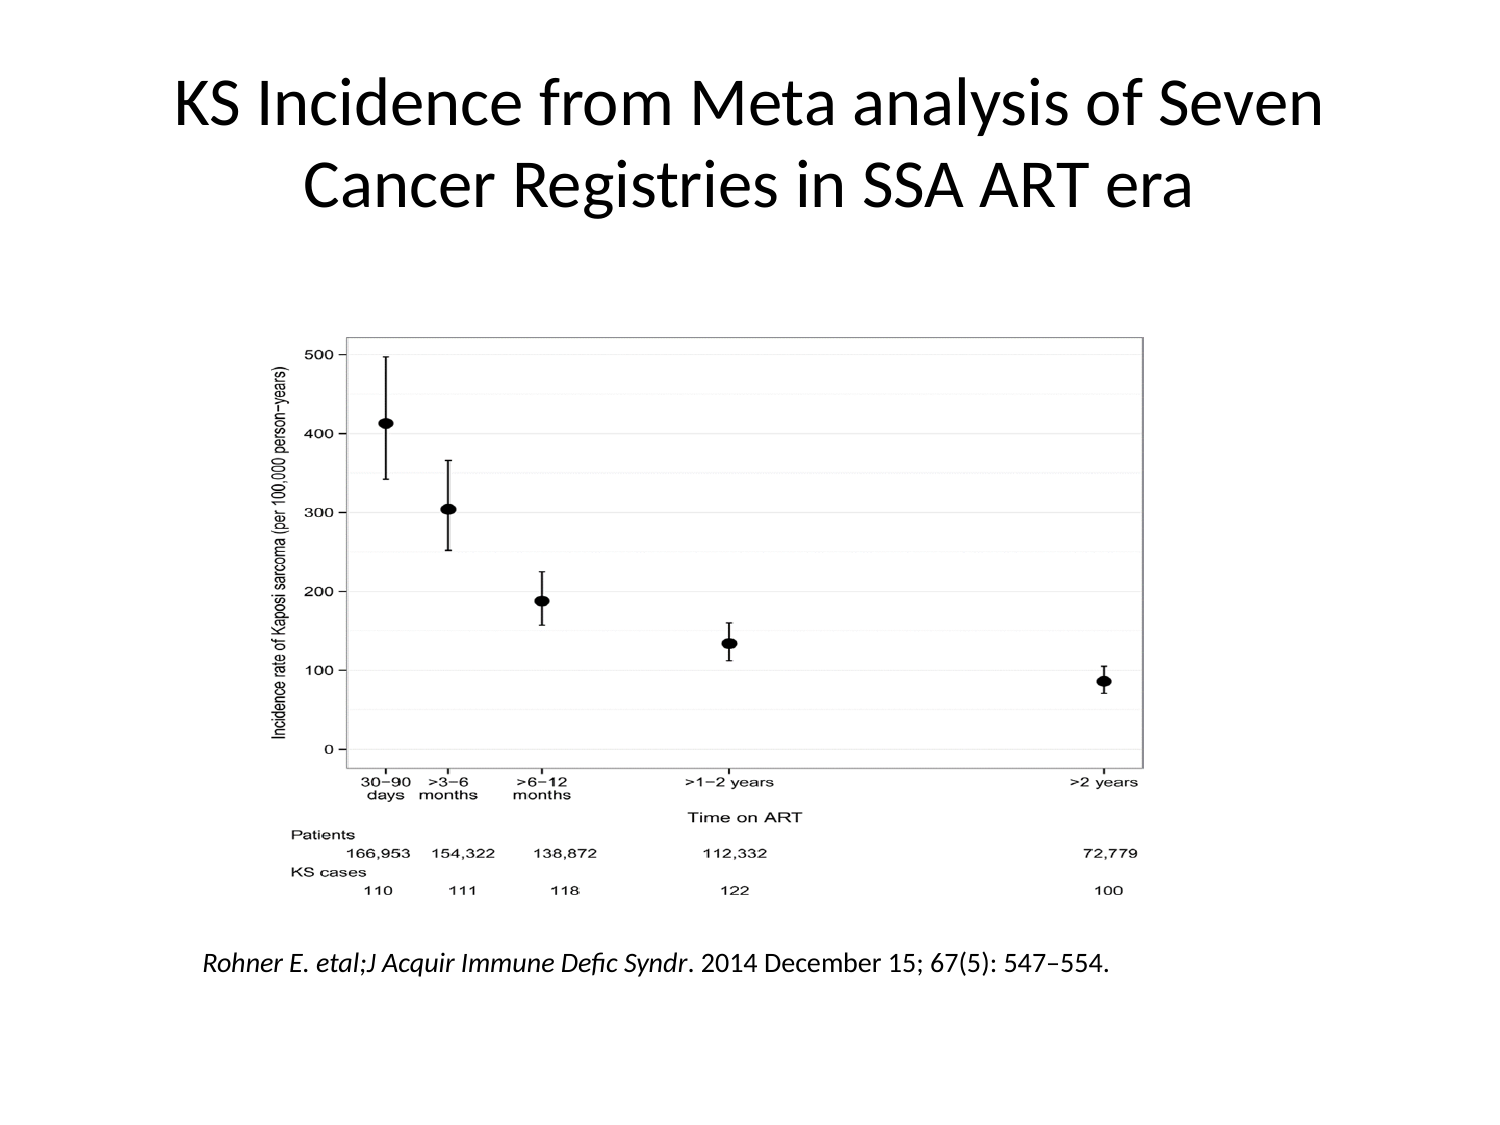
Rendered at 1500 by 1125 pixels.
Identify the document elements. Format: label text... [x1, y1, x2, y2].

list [271, 337, 1144, 895]
title KS Incidence from Meta analysis of Seven Cancer Registries in SSA ART era [75, 45, 1425, 233]
text_box Rohner E. etal;J Acquir Immune Defic Syndr. 2014 December 15; 67(5): 547–554. [187, 937, 1500, 986]
